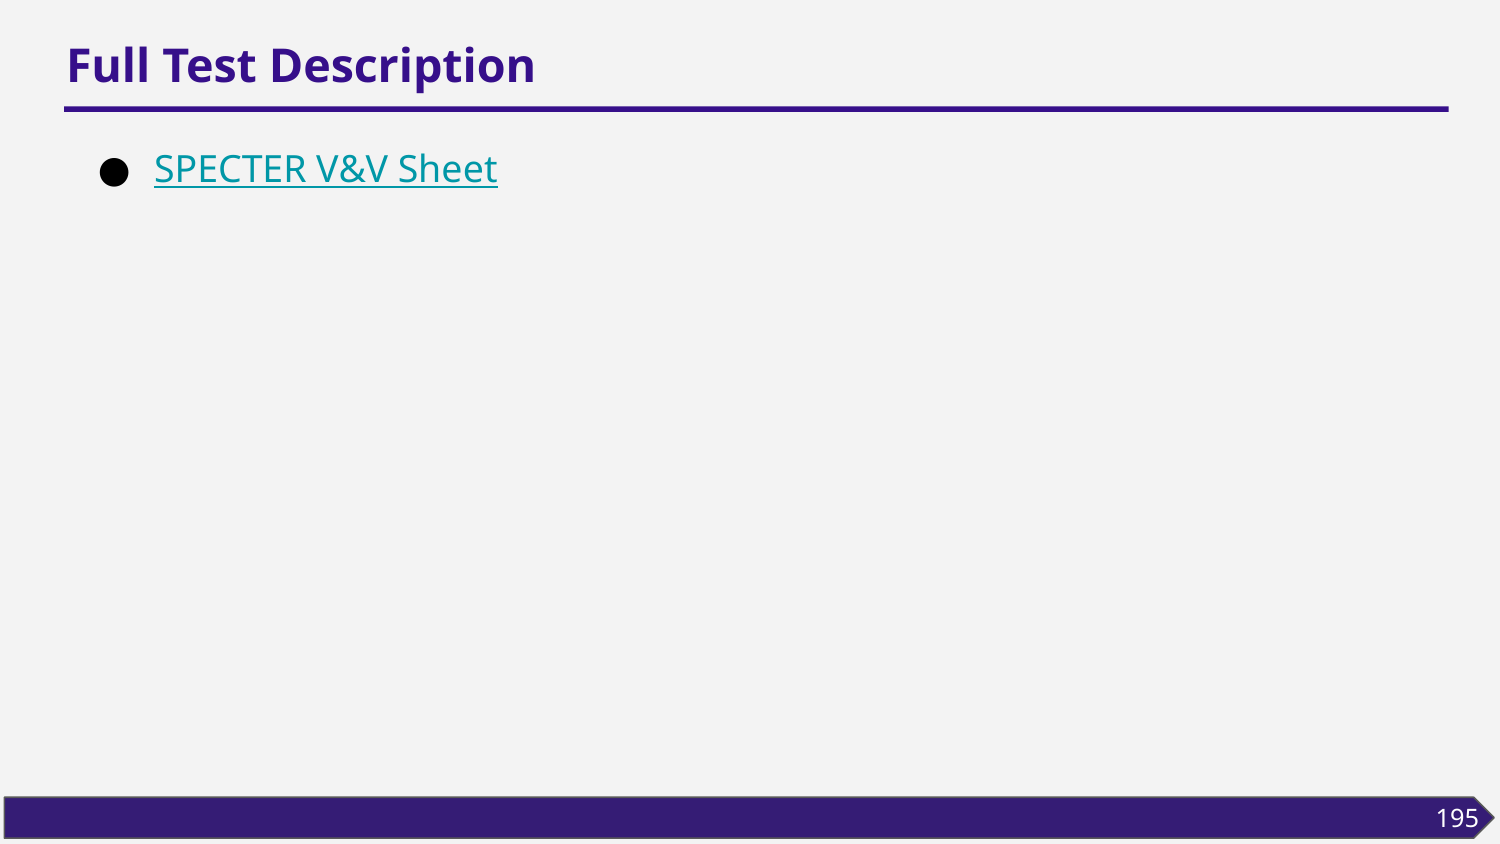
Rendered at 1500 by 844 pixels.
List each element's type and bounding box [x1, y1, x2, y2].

list [64, 120, 1462, 765]
slide_number [1404, 785, 1495, 844]
title [51, 18, 1449, 112]
